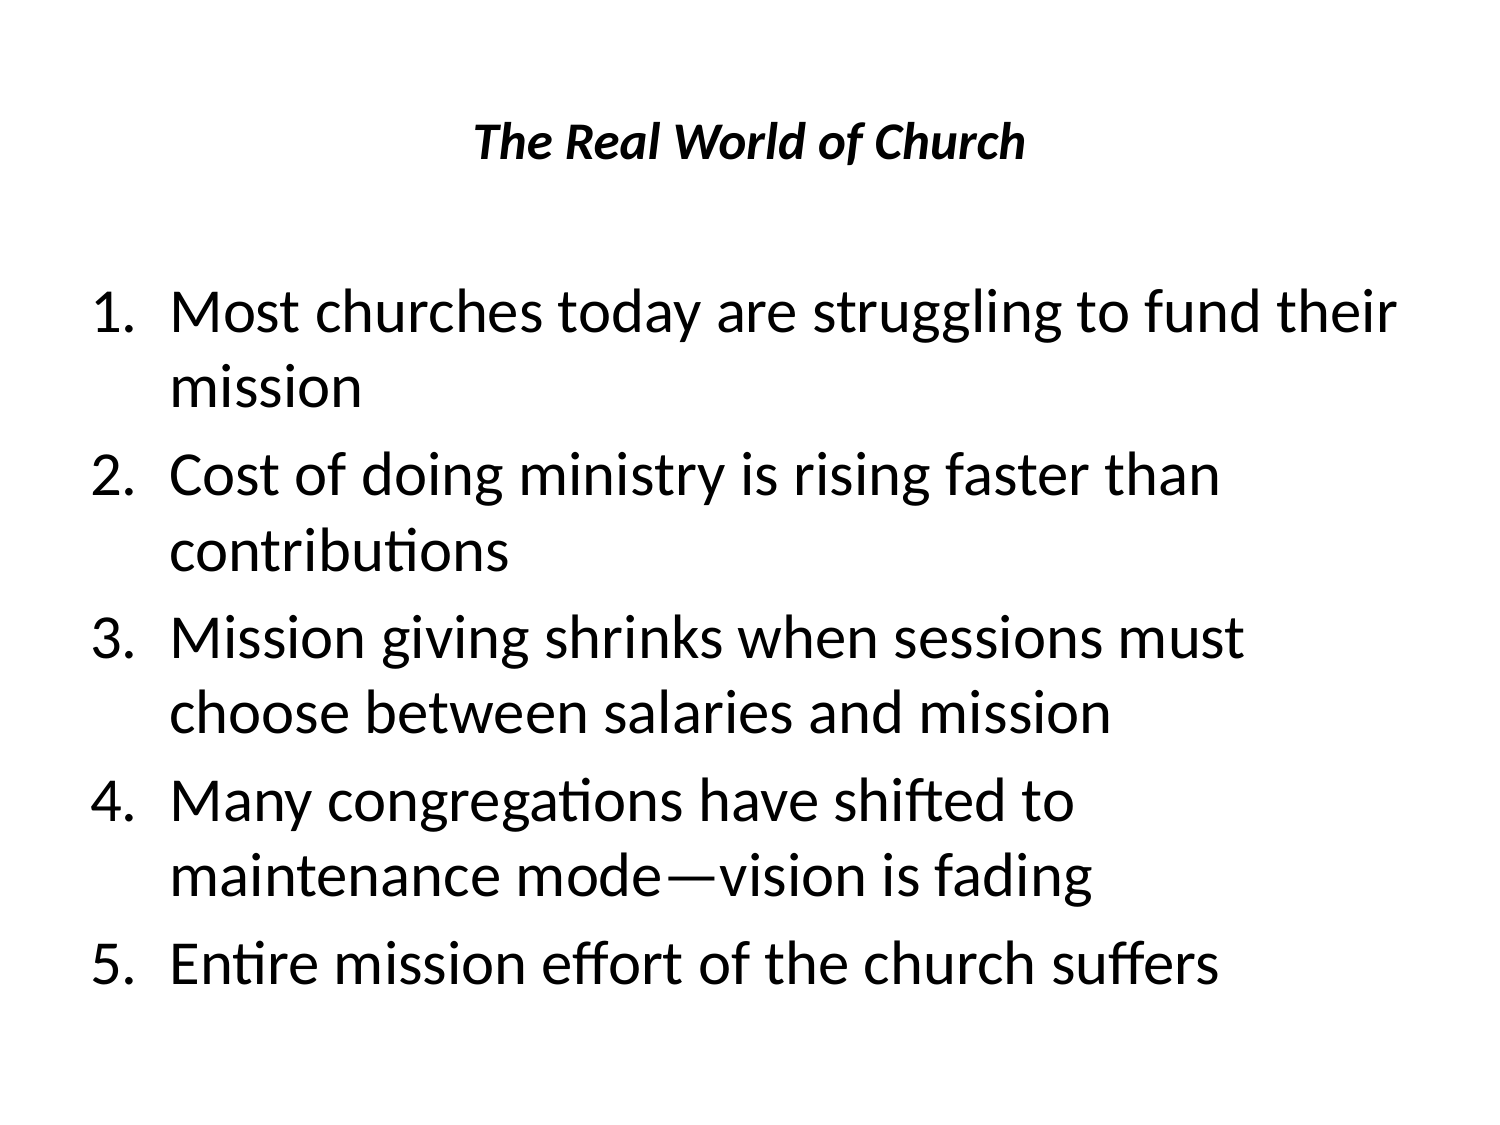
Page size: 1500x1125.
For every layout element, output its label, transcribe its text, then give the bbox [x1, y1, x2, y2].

list Most churches today are struggling to fund their mission Cost of doing ministry is rising faster than contributions Mission giving shrinks when sessions must choose between salaries and mission Many congregations have shifted to maintenance mode—vision is fading Entire mission effort of the church suffers [75, 262, 1425, 1005]
title The Real World of Church [75, 45, 1425, 233]
